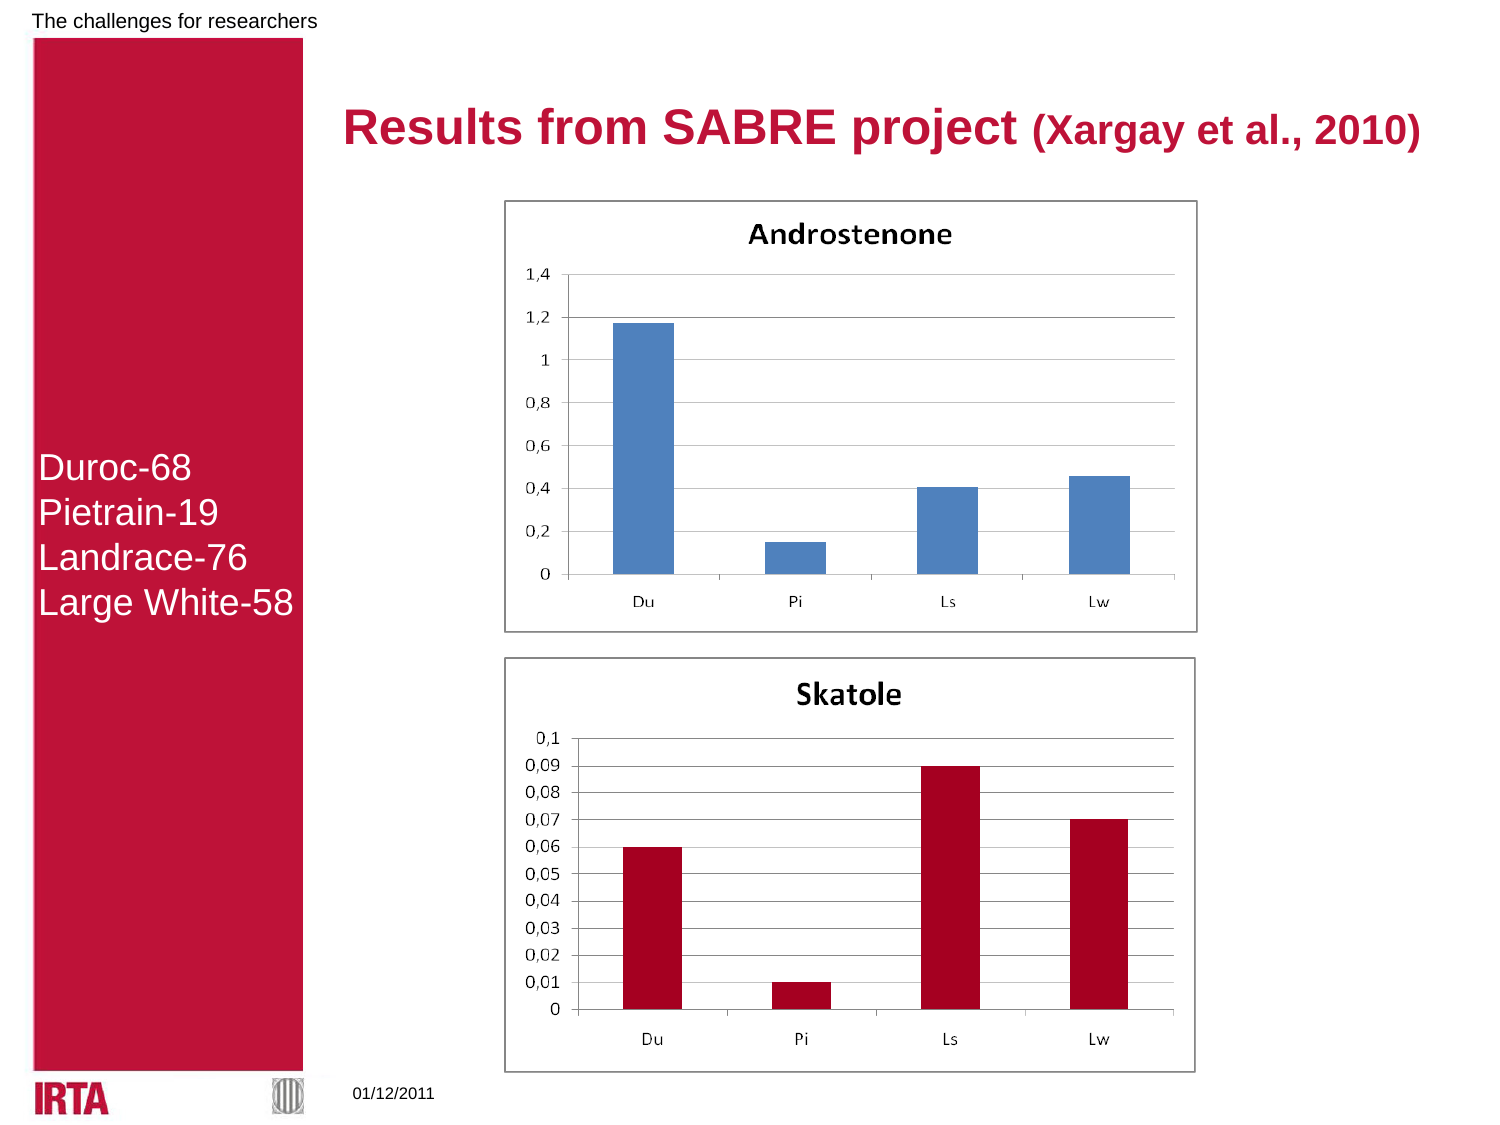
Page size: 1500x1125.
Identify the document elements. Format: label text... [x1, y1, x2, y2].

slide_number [337, 1074, 651, 1125]
picture [0, 0, 1500, 1125]
text_box Results from SABRE project (Xargay et al., 2010) [328, 81, 1477, 229]
text_box Duroc-68 Pietrain-19 Landrace-76 Large White-58 [23, 435, 329, 631]
footer The challenges for researchers [0, 0, 476, 76]
